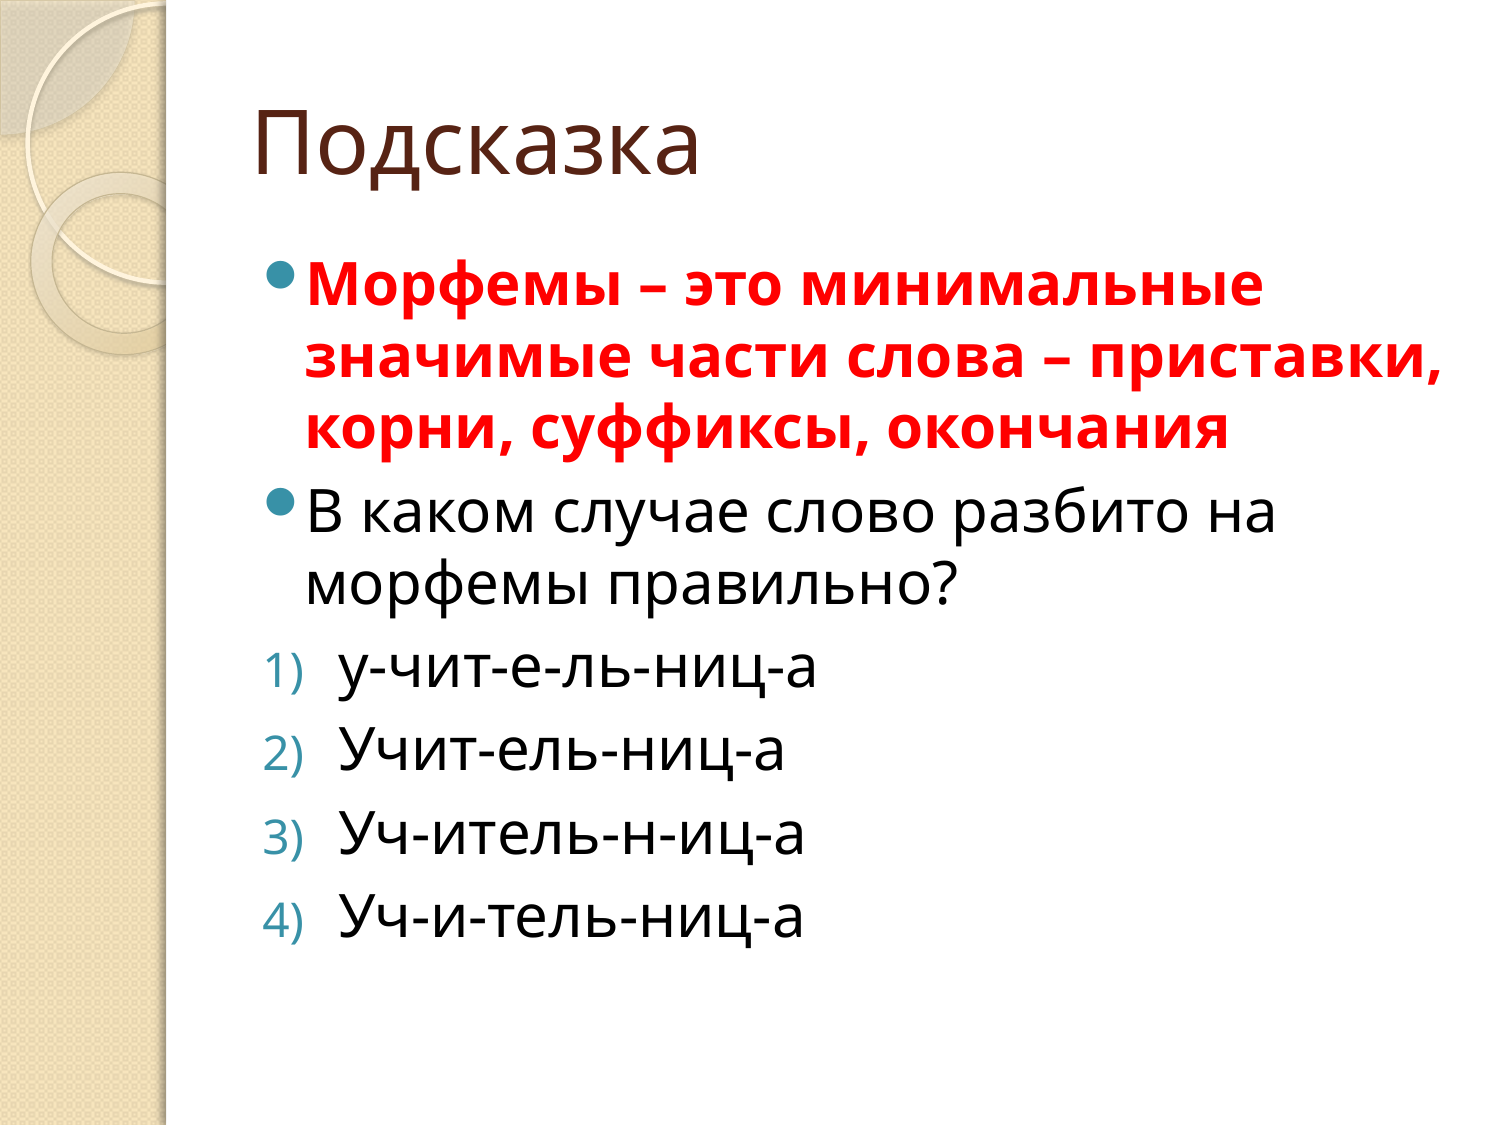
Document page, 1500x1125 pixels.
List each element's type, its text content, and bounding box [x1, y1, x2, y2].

title Подсказка [235, 45, 1466, 233]
list Морфемы – это минимальные значимые части слова – приставки, корни, суффиксы, окончания В каком случае слово разбито на морфемы правильно? у-чит-е-ль-ниц-а Учит-ель-ниц-а Уч-итель-н-иц-а Уч-и-тель-ниц-а [235, 237, 1466, 1025]
